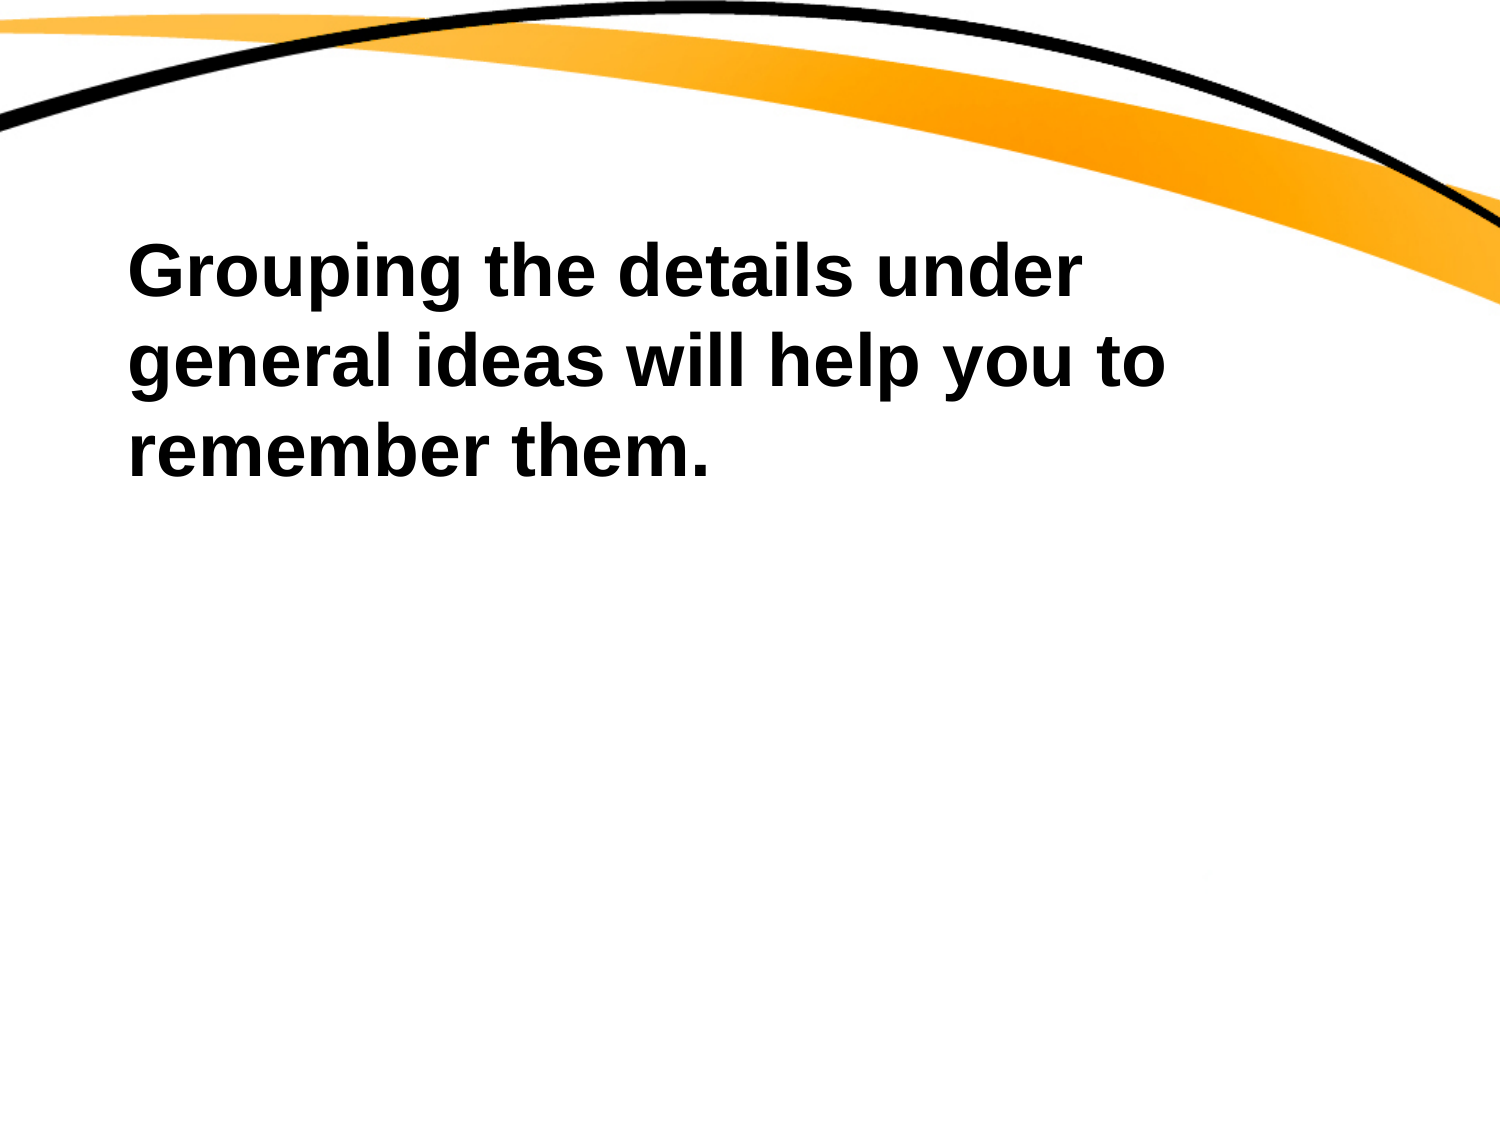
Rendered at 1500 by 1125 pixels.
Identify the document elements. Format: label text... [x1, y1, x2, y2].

picture [0, 0, 1500, 1125]
title Grouping the details under general ideas will help you to remember them. [112, 262, 1388, 450]
